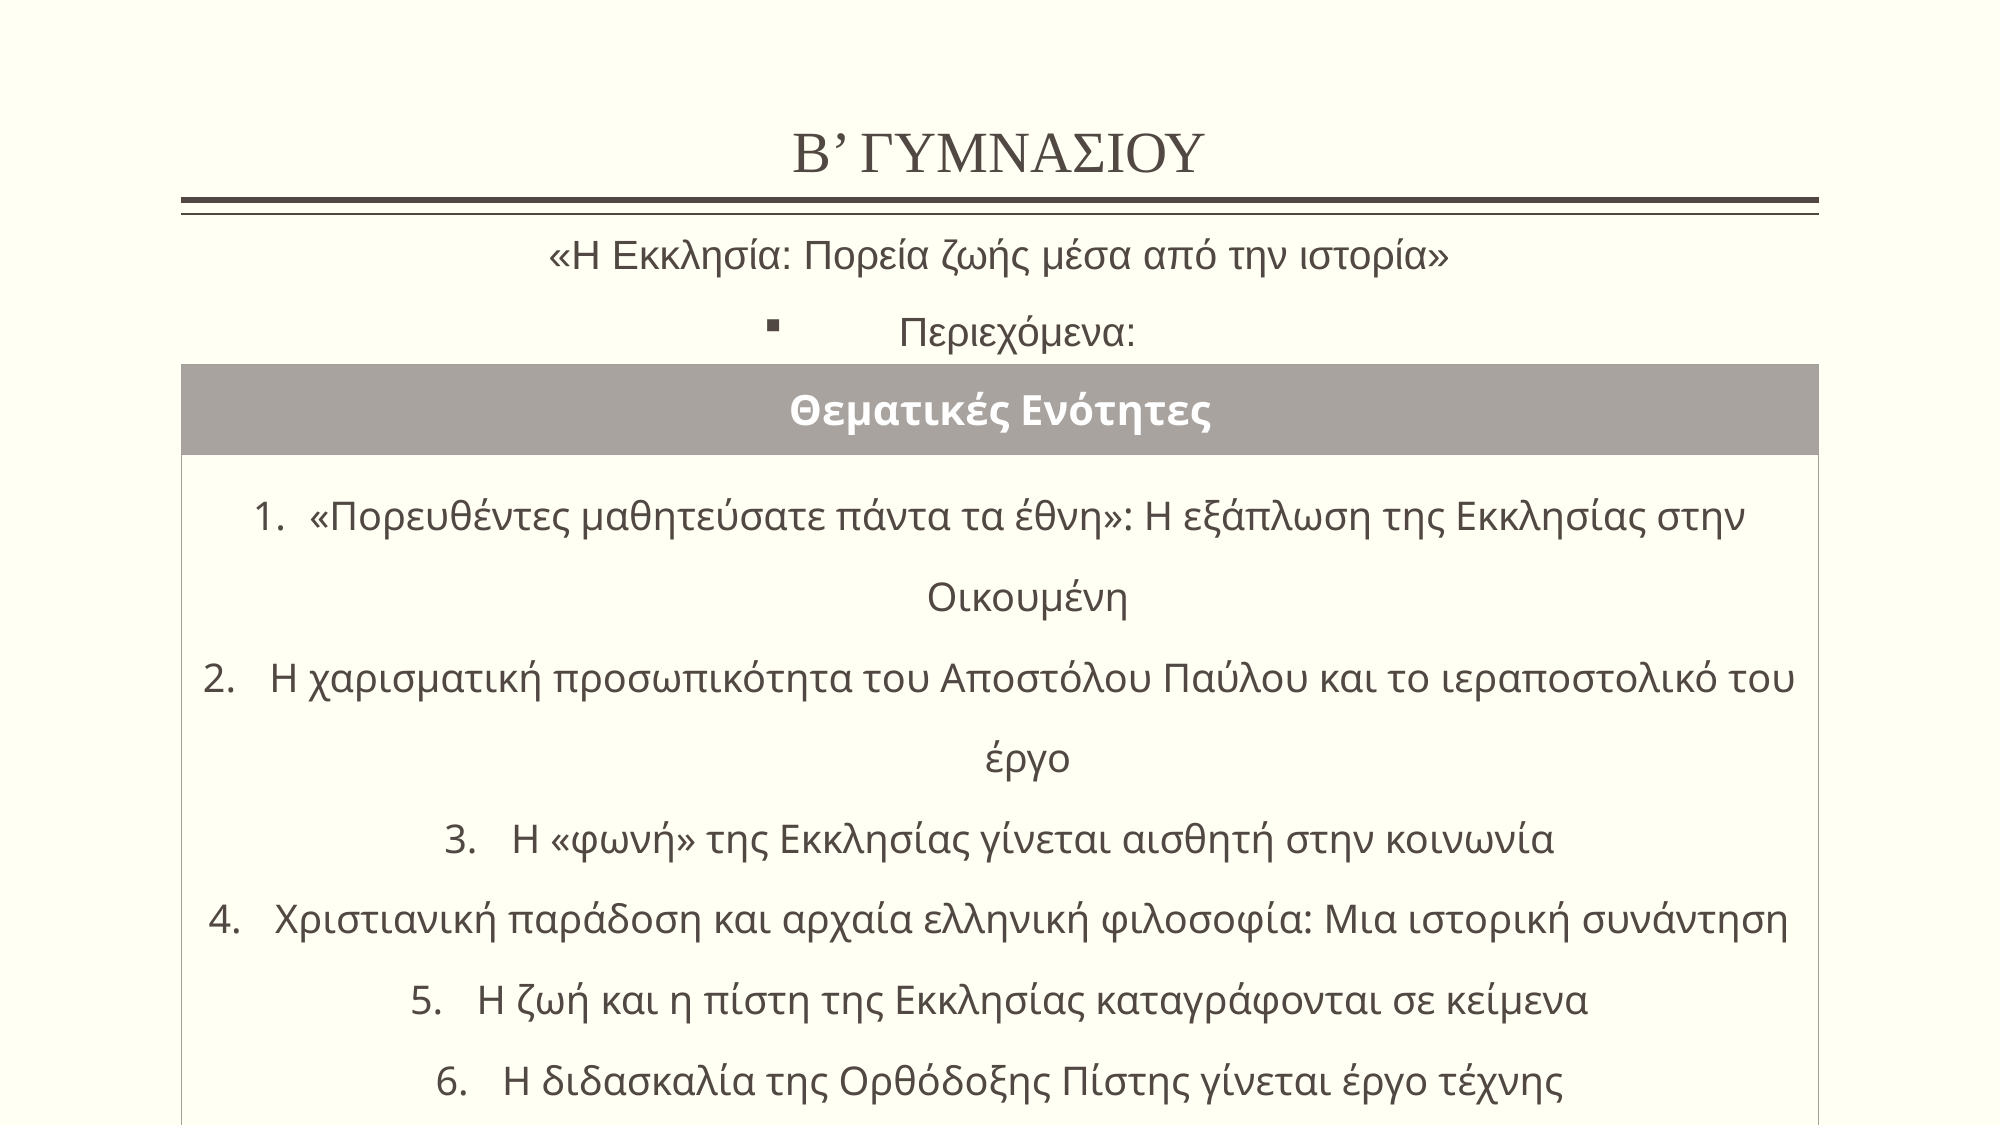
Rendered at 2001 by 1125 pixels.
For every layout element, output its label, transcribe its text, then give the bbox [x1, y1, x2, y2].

table_header Θεματικές Ενότητες [182, 365, 1818, 454]
table_cell «Πορευθέντες μαθητεύσατε πάντα τα έθνη»: Η εξάπλωση της Εκκλησίας στην Οικουμένη Η χαρισματική προσωπικότητα του Αποστόλου Παύλου και το ιεραποστολικό του έργο Η «φωνή» της Εκκλησίας γίνεται αισθητή στην κοινωνία Χριστιανική παράδοση και αρχαία ελληνική φιλοσοφία: Μια ιστορική συνάντηση Η ζωή και η πίστη της Εκκλησίας καταγράφονται σε κείμενα Η διδασκαλία της Ορθόδοξης Πίστης γίνεται έργο τέχνης Ορθοδοξία και Νέος Ελληνισμός [182, 455, 1818, 1125]
title Β’ ΓΥΜΝΑΣΙΟΥ [181, 12, 1819, 193]
list «Η Εκκλησία: Πορεία ζωής μέσα από την ιστορία» Περιεχόμενα: [0, 226, 2000, 365]
